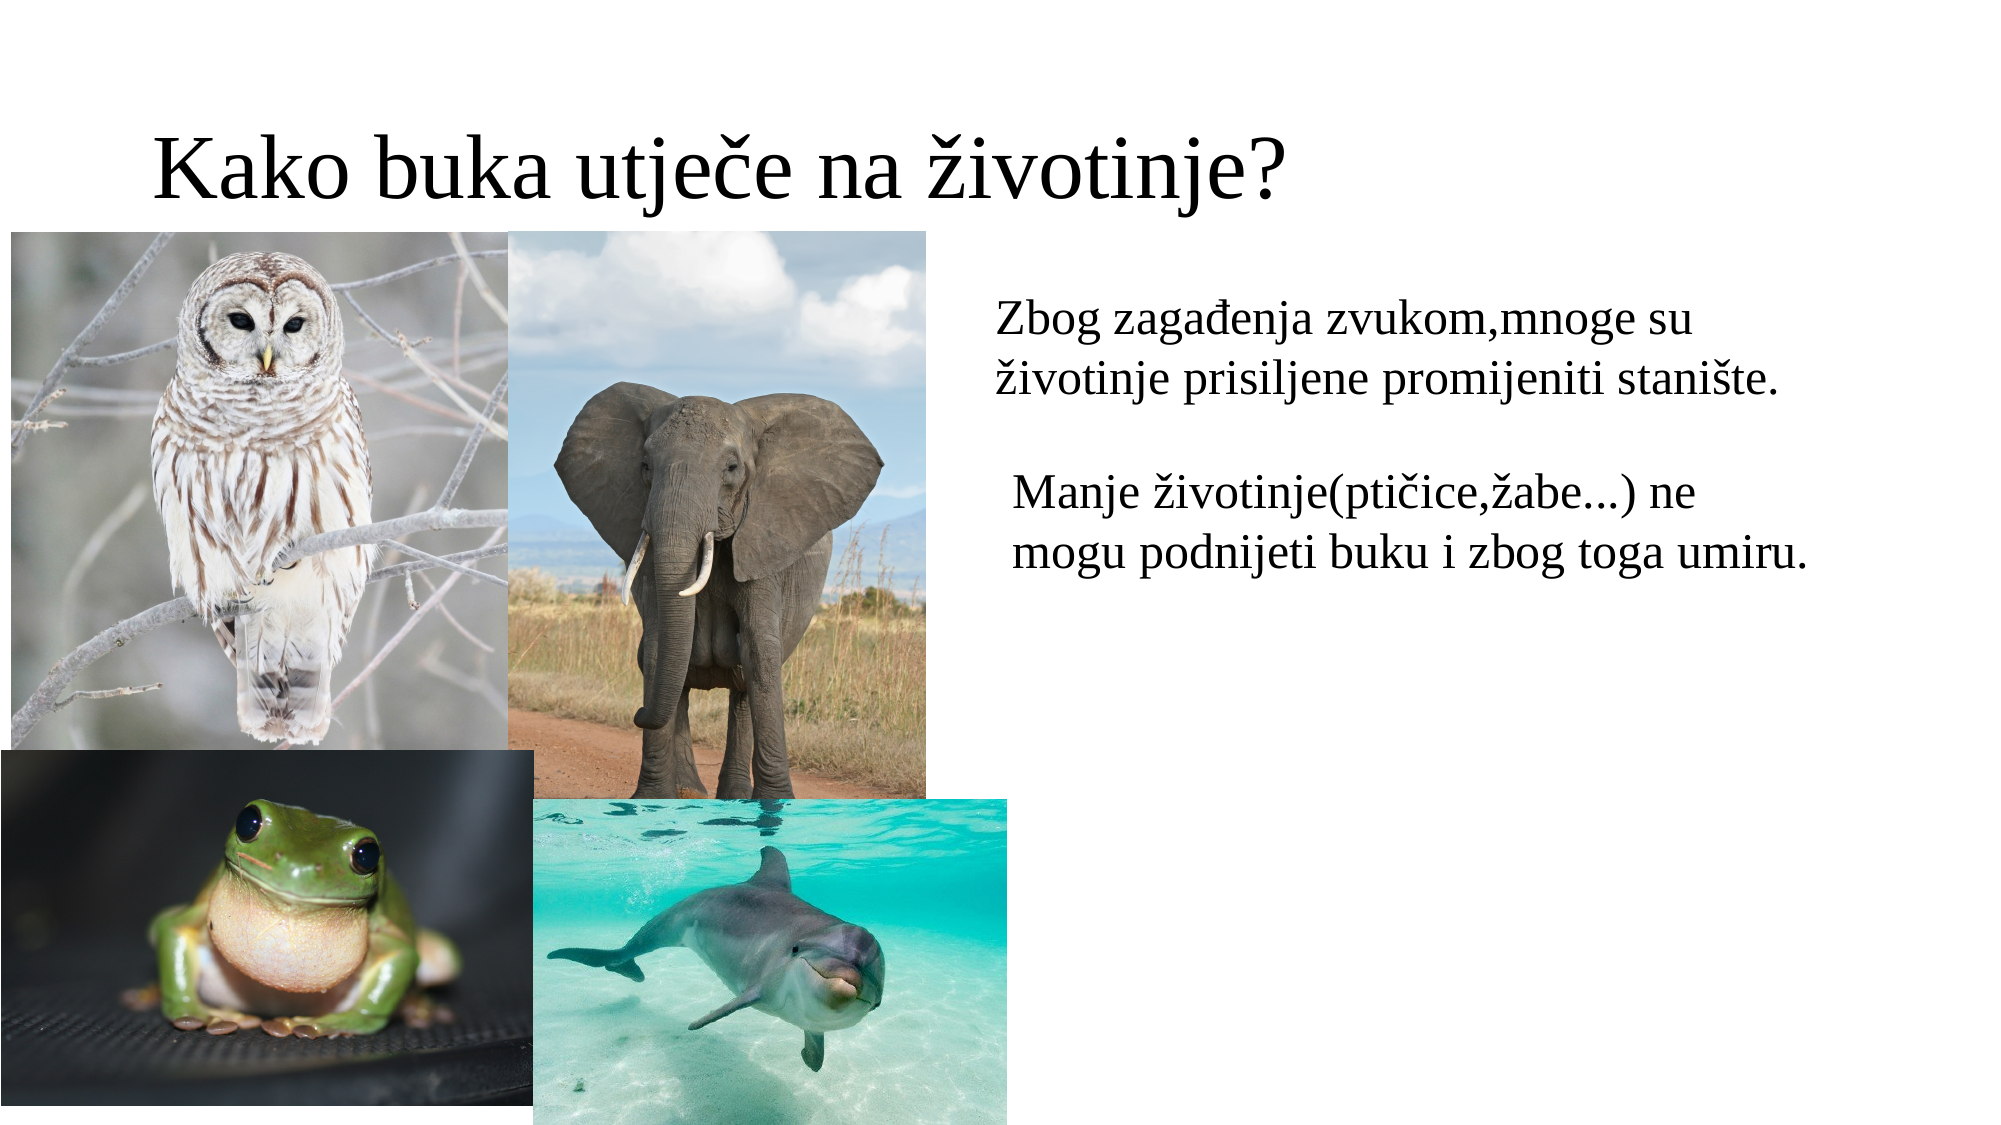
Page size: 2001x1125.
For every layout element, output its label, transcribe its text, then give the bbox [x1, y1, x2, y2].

text_box Manje životinje(ptičice,žabe...) ne mogu podnijeti buku i zbog toga umiru. [997, 450, 1832, 586]
picture [1, 230, 1007, 1125]
text_box Zbog zagađenja zvukom,mnoge su životinje prisiljene promijeniti stanište. [981, 277, 1832, 412]
title Kako buka utječe na životinje? [137, 59, 1863, 278]
